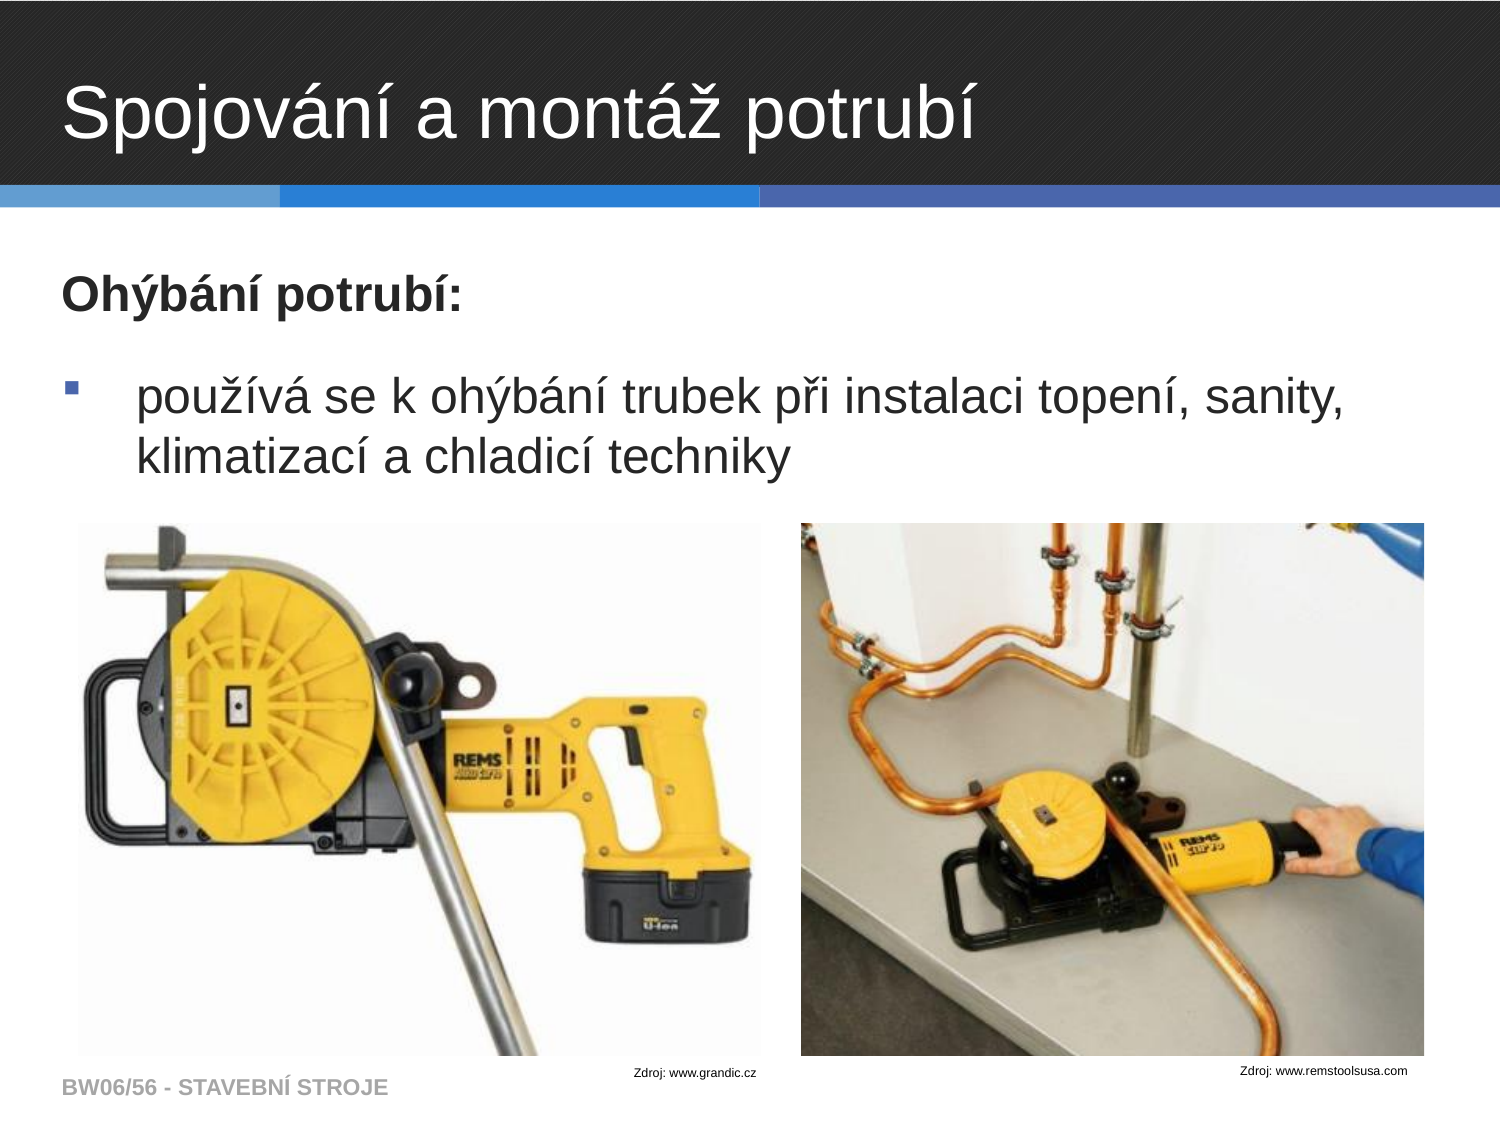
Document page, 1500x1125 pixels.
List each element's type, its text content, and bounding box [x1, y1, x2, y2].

list Ohýbání potrubí: používá se k ohýbání trubek při instalaci topení, sanity, klimatizací a chladicí techniky [46, 254, 1454, 1019]
picture [800, 523, 1425, 1057]
title Spojování a montáž potrubí [46, 29, 1453, 189]
text_box Zdroj: www.grandic.cz [619, 1057, 772, 1087]
text_box Zdroj: www.remstoolsusa.com [1225, 1071, 1423, 1086]
picture [77, 523, 762, 1057]
footer BW06/56 - STAVEBNÍ STROJE [46, 1055, 1052, 1116]
